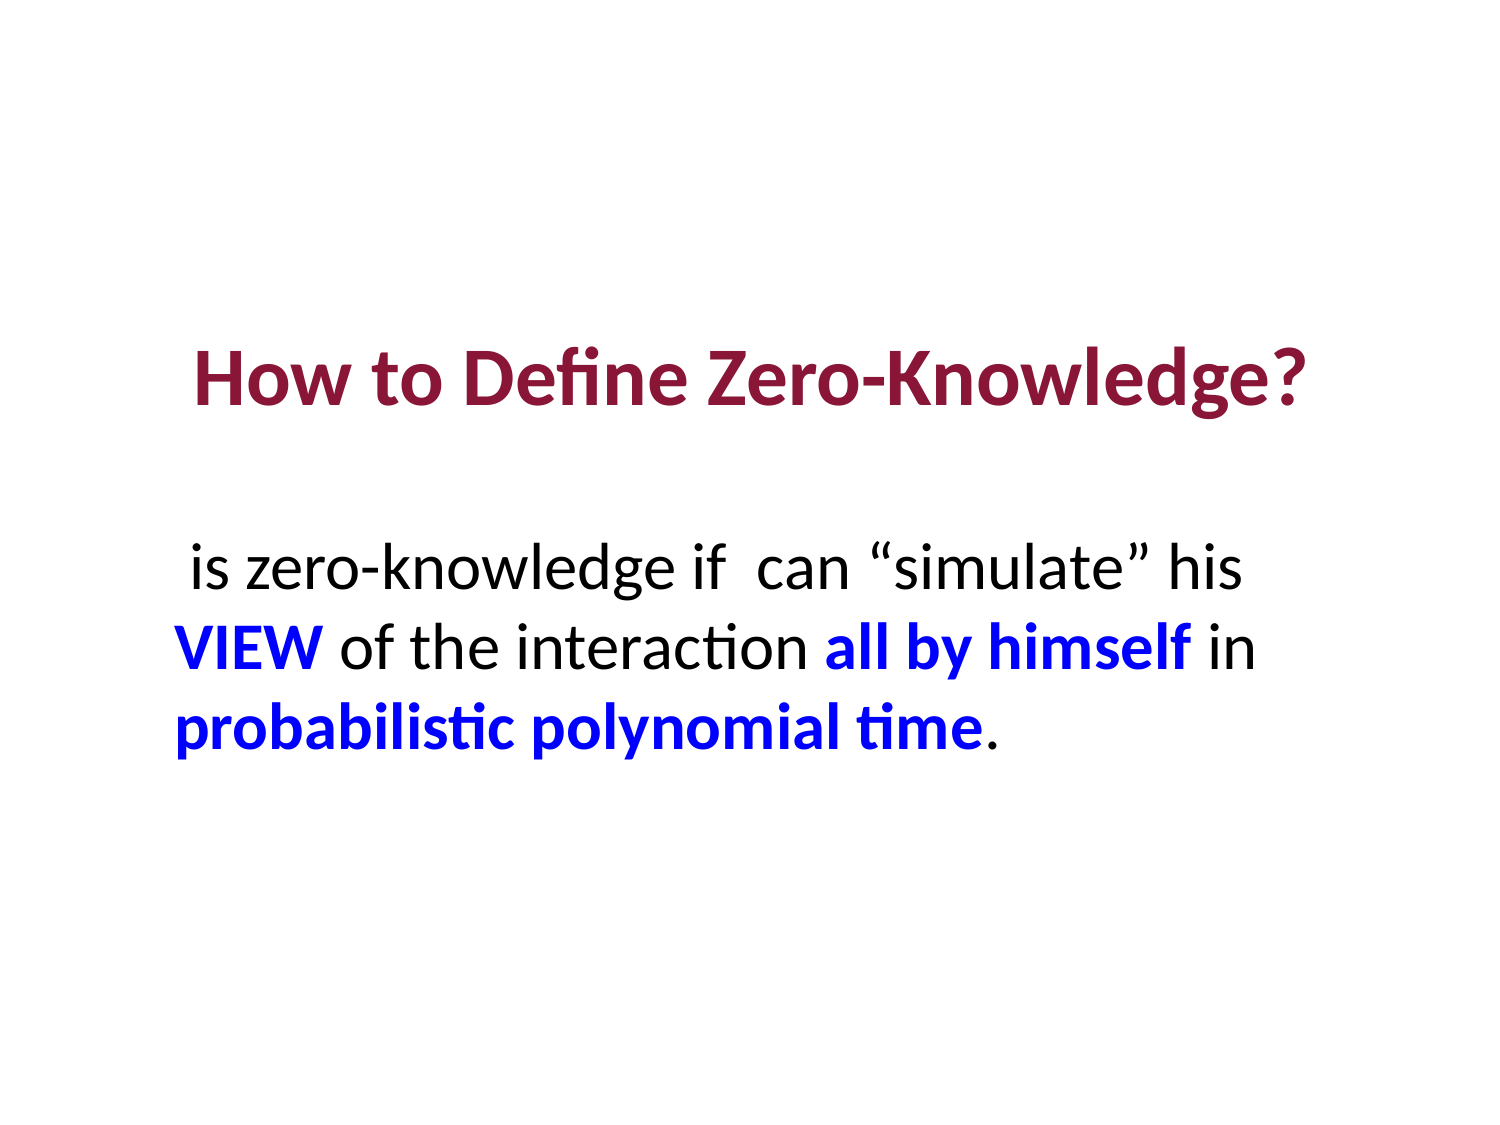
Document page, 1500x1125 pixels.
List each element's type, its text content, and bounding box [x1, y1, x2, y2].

text_box How to Define Zero-Knowledge? [3, 314, 1500, 445]
